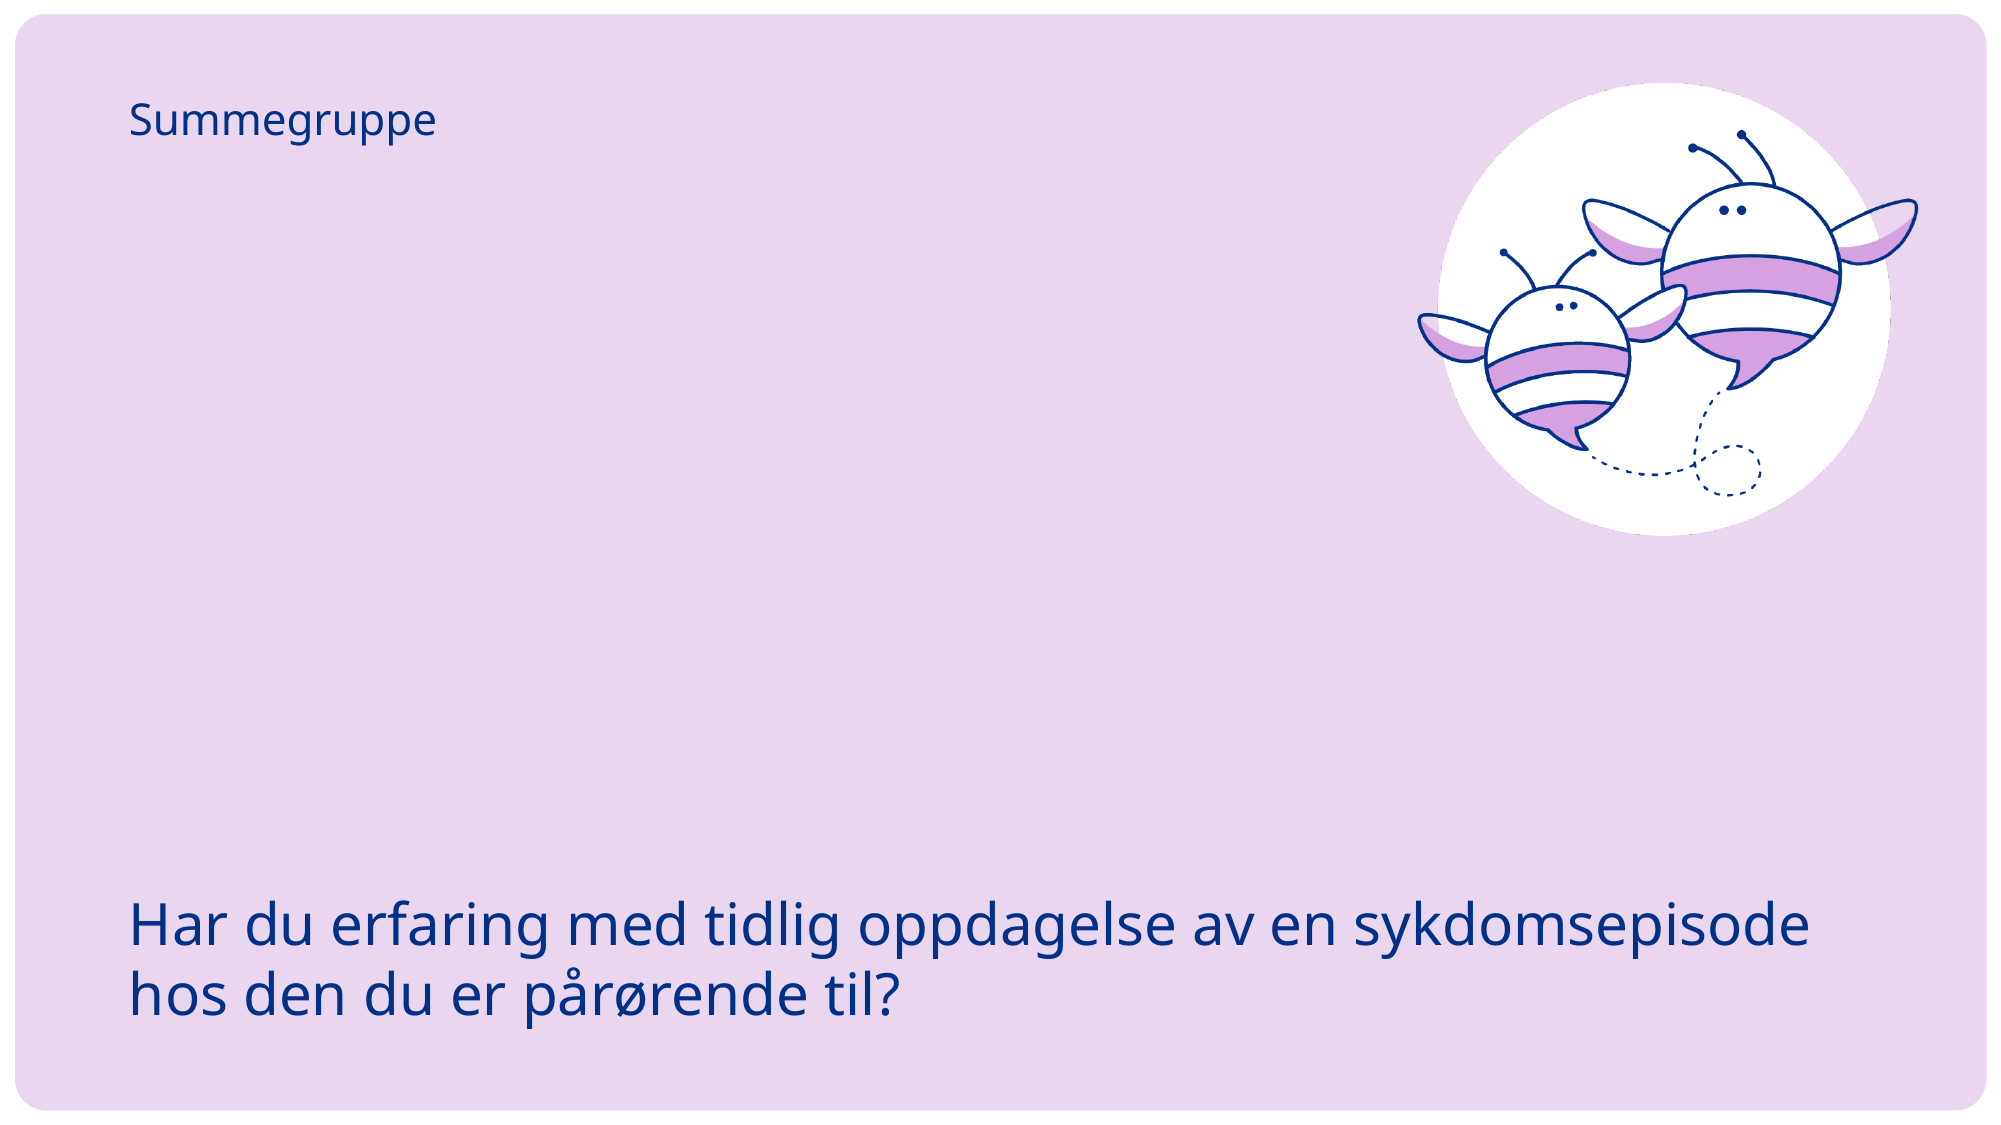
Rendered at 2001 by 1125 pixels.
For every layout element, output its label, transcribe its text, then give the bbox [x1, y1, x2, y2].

list Har du erfaring med tidlig oppdagelse av en sykdomsepisode hos den du er pårørende til? [114, 239, 1886, 1035]
picture [0, 0, 2001, 1125]
title Summegruppe [114, 90, 1401, 206]
